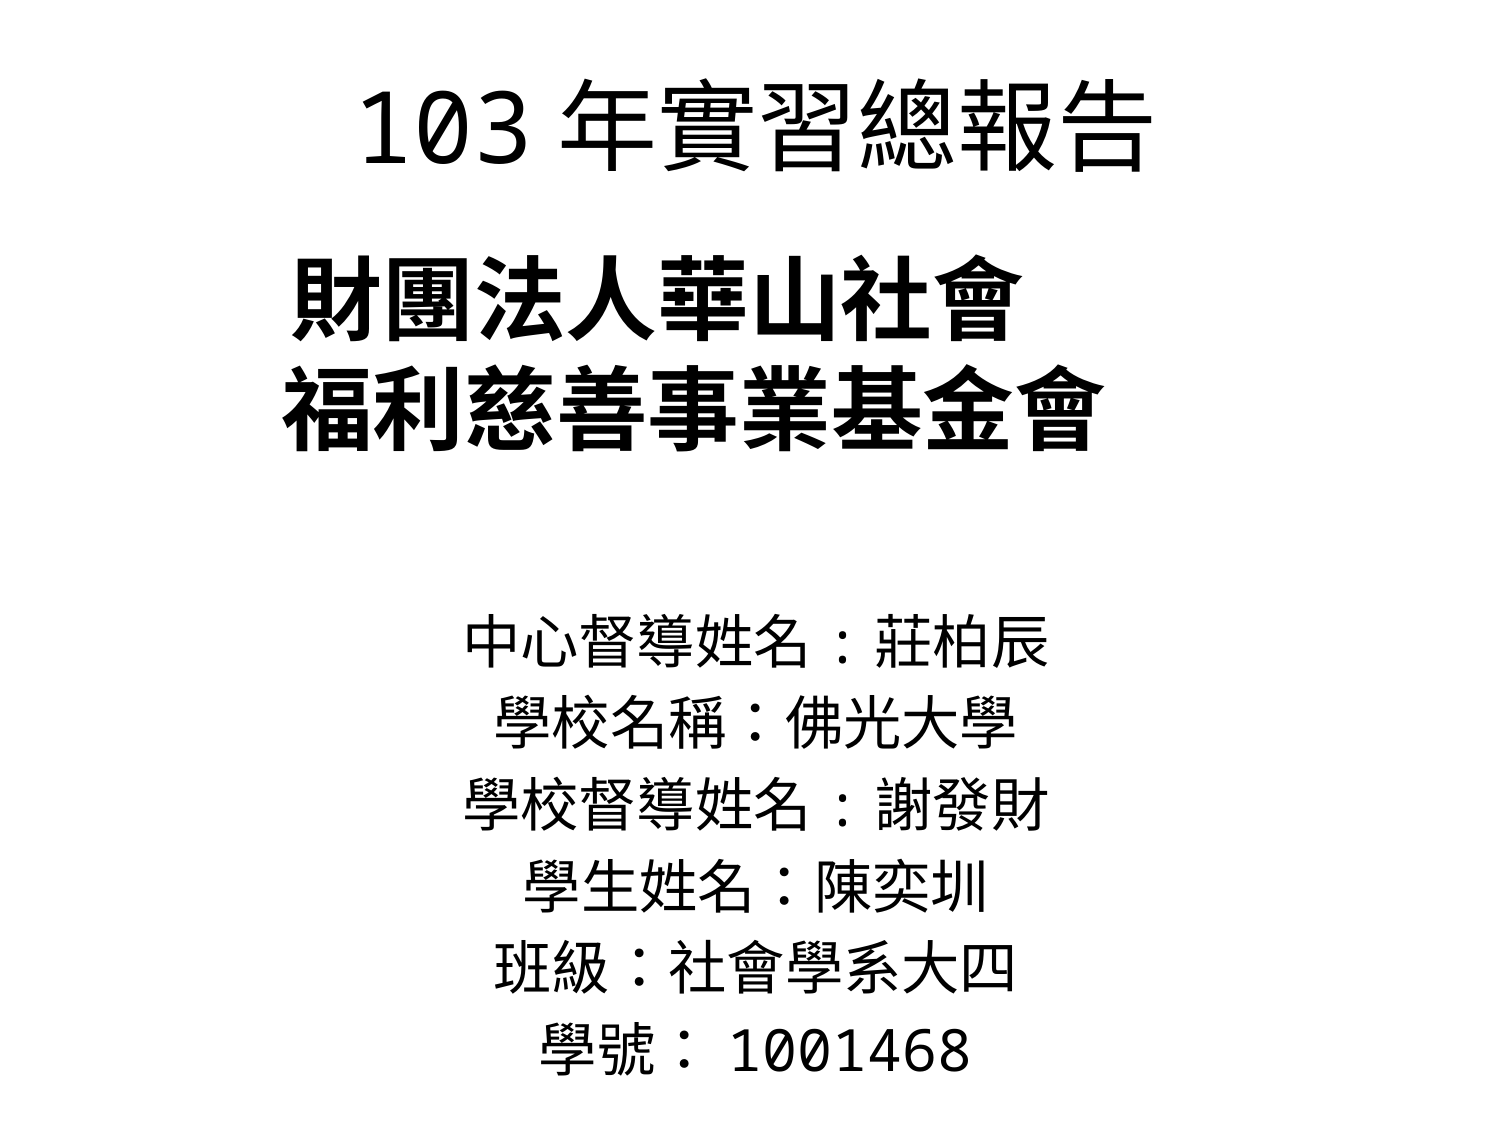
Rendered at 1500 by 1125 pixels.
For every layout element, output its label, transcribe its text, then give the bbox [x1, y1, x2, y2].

subtitle 中心督導姓名:莊柏辰 學校名稱：佛光大學 學校督導姓名:謝發財 學生姓名：陳奕圳 班級：社會學系大四 學號：1001468 [199, 597, 1313, 1125]
title 103年實習總報告 [117, 0, 1395, 247]
text_box 財團法人華山社會 福利慈善事業基金會 [140, 234, 1383, 514]
